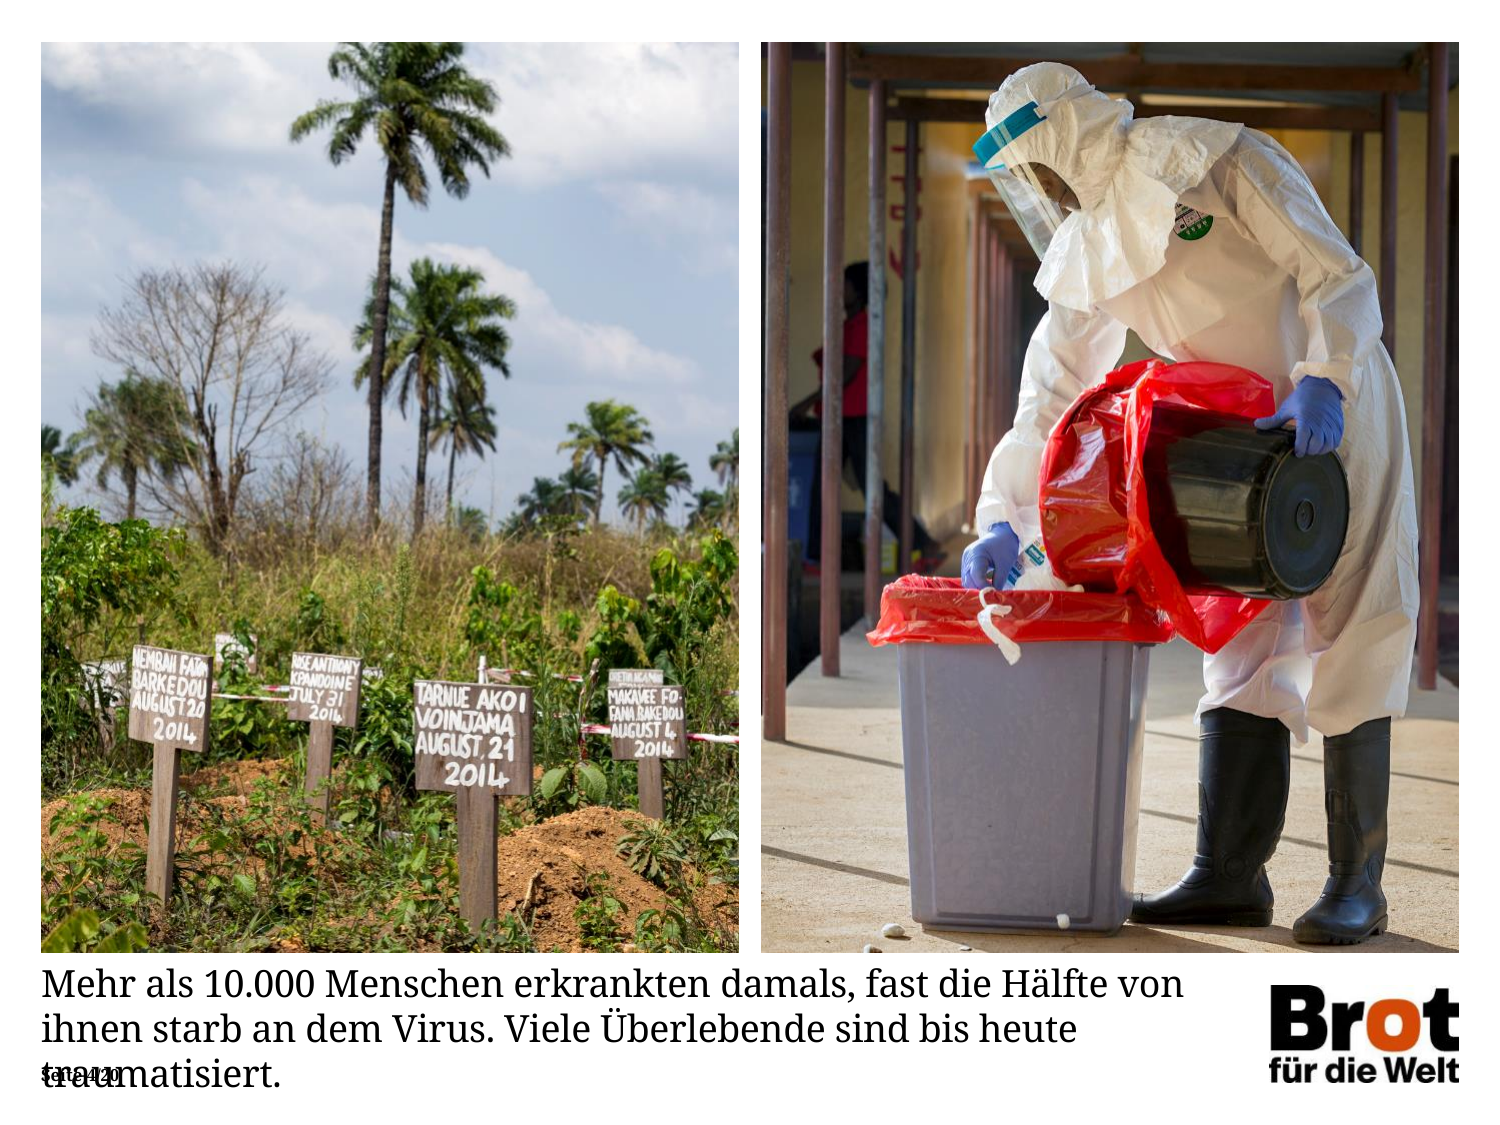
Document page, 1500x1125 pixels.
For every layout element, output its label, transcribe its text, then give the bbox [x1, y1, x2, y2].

picture [40, 42, 739, 953]
picture [760, 42, 1460, 953]
text_box Mehr als 10.000 Menschen erkrankten damals, fast die Hälfte von ihnen starb an dem Virus. Viele Überlebende sind bis heute traumatisiert. [41, 952, 1247, 1102]
picture [1269, 985, 1459, 1083]
